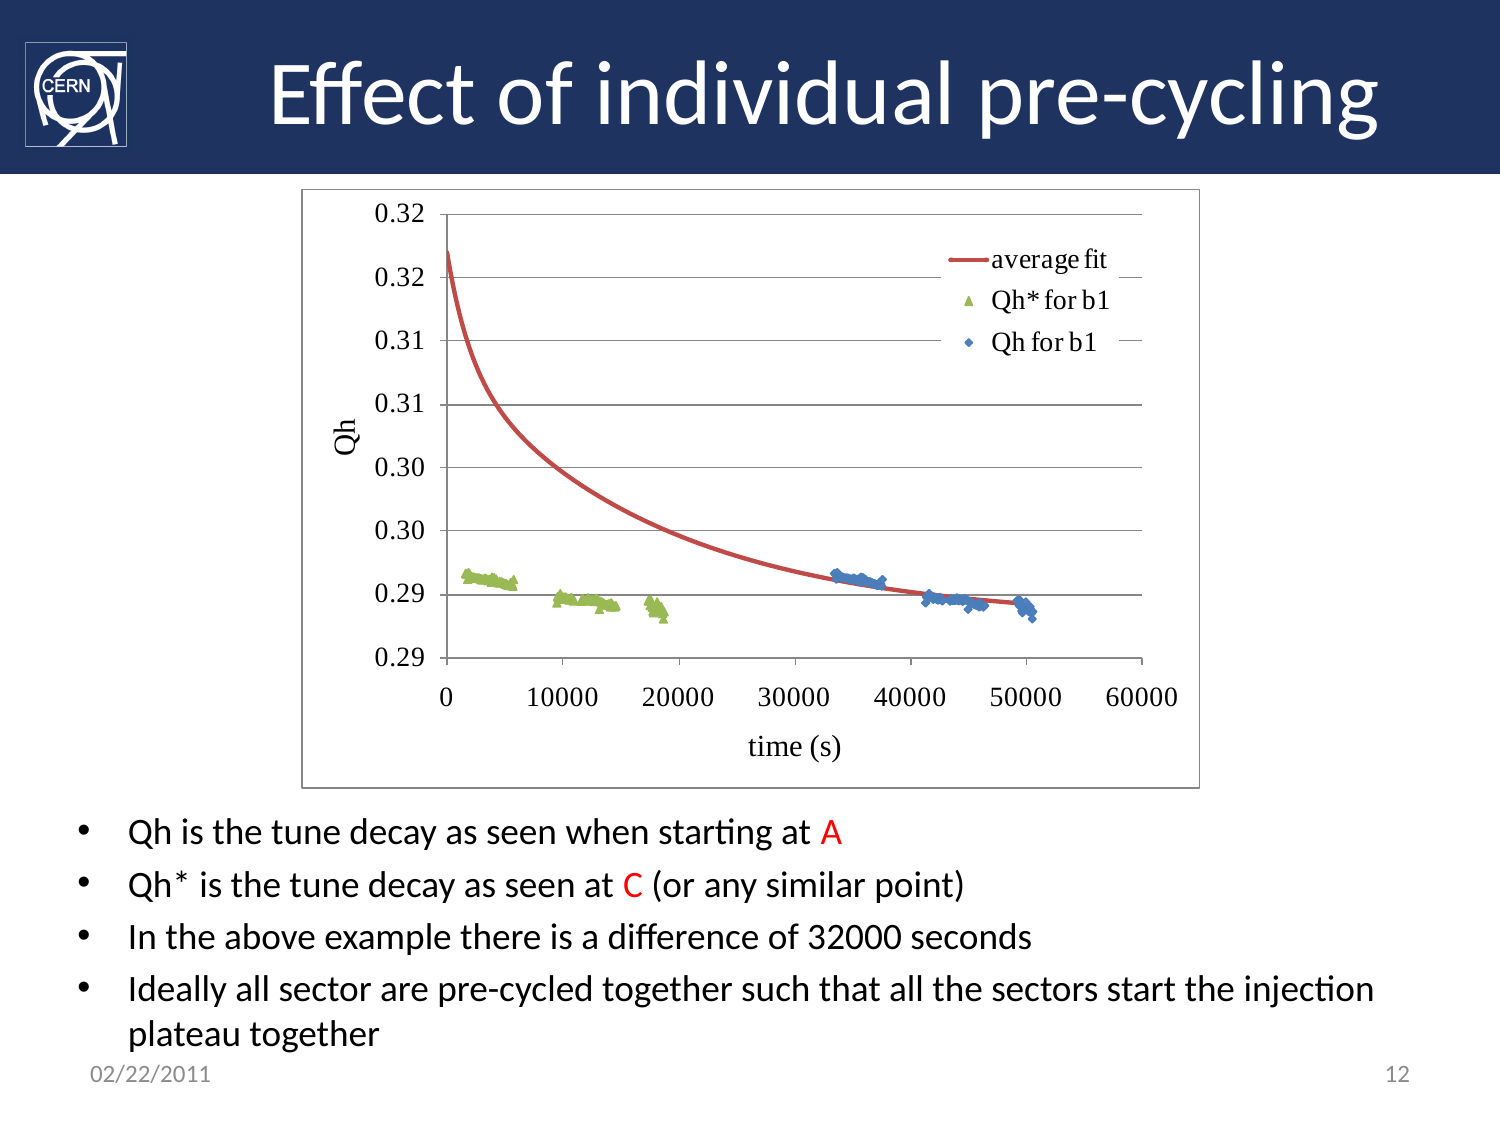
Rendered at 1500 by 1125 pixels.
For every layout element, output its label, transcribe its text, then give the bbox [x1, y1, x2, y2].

picture [18, 35, 133, 152]
slide_number 12 [1074, 1042, 1425, 1103]
list Qh is the tune decay as seen when starting at A Qh* is the tune decay as seen at C (or any similar point) In the above example there is a difference of 32000 seconds Ideally all sector are pre-cycled together such that all the sectors start the injection plateau together [62, 800, 1438, 1063]
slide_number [75, 1042, 425, 1103]
picture [299, 187, 1201, 790]
title Effect of individual pre-cycling [150, 0, 1500, 175]
